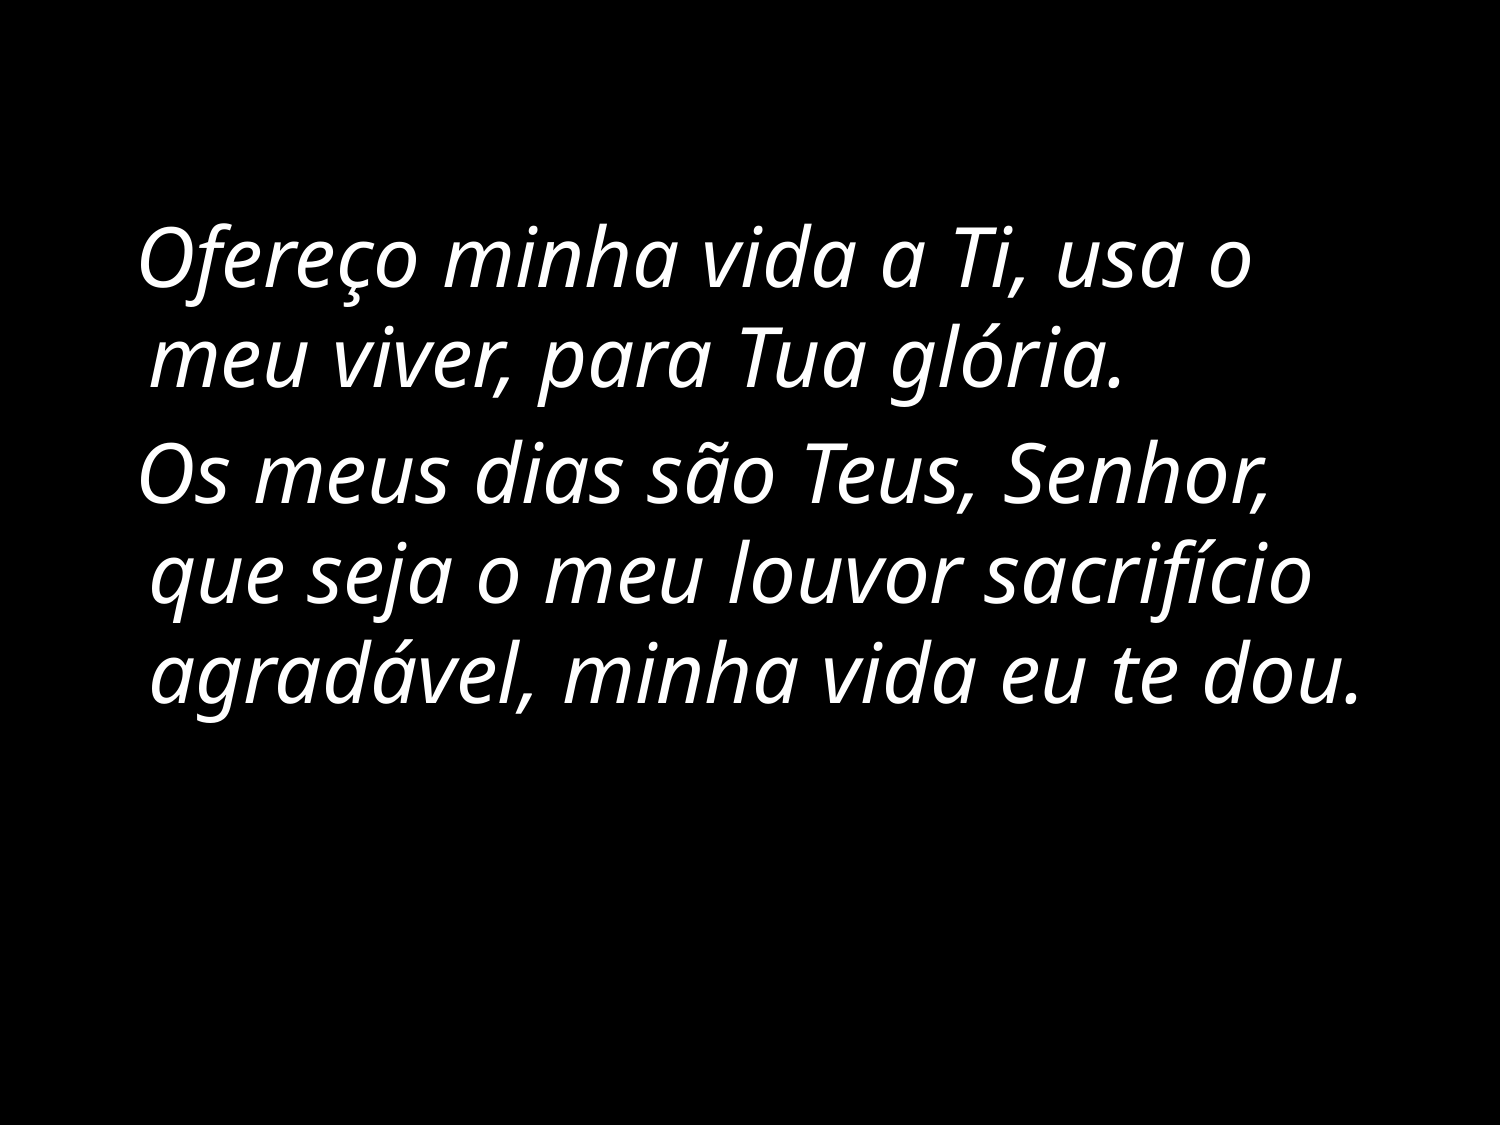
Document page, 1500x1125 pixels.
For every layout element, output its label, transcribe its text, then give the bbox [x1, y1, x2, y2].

list Ofereço minha vida a Ti, usa o meu viver, para Tua glória. Os meus dias são Teus, Senhor, que seja o meu louvor sacrifício agradável, minha vida eu te dou. [76, 196, 1447, 965]
